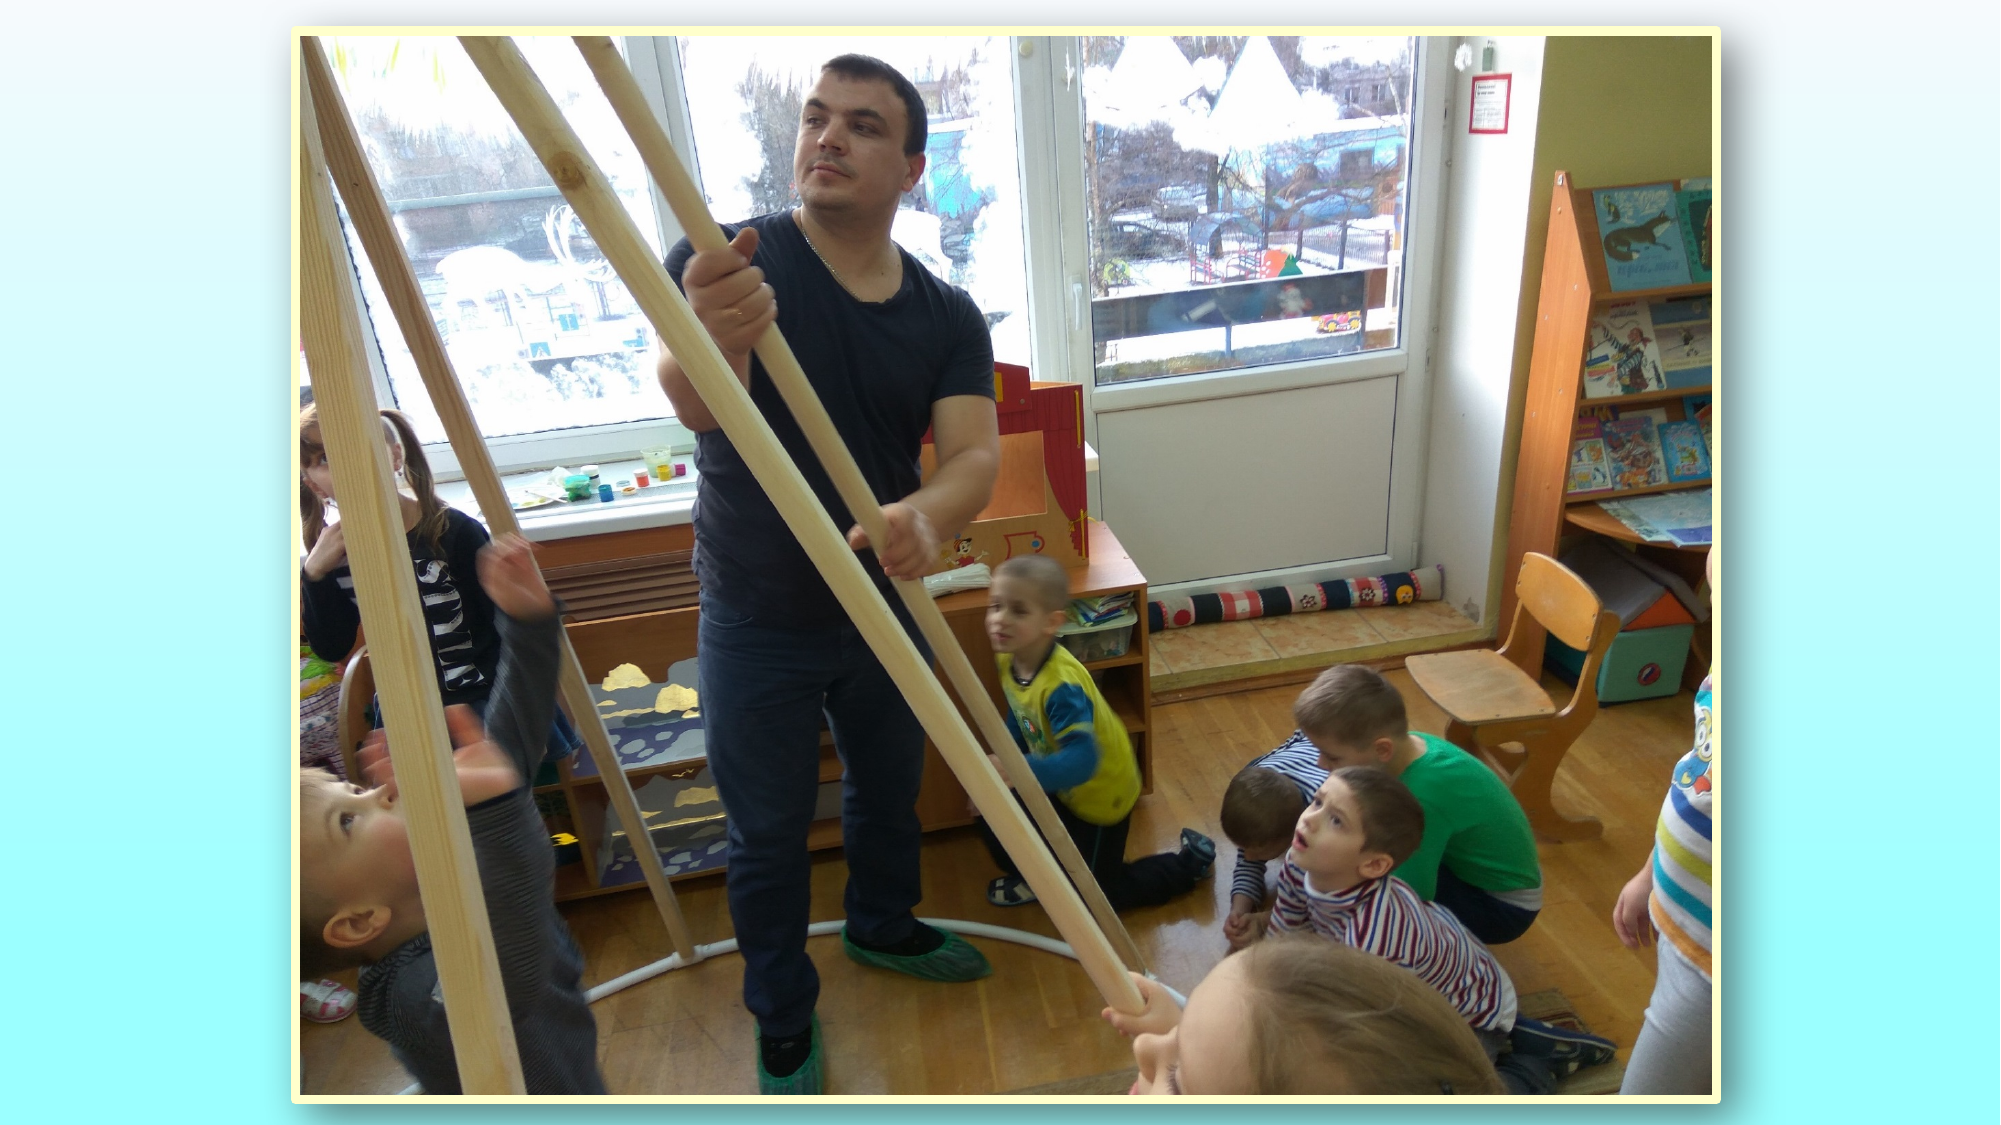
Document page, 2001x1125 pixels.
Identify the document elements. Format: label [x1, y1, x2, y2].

picture [299, 35, 1712, 1095]
